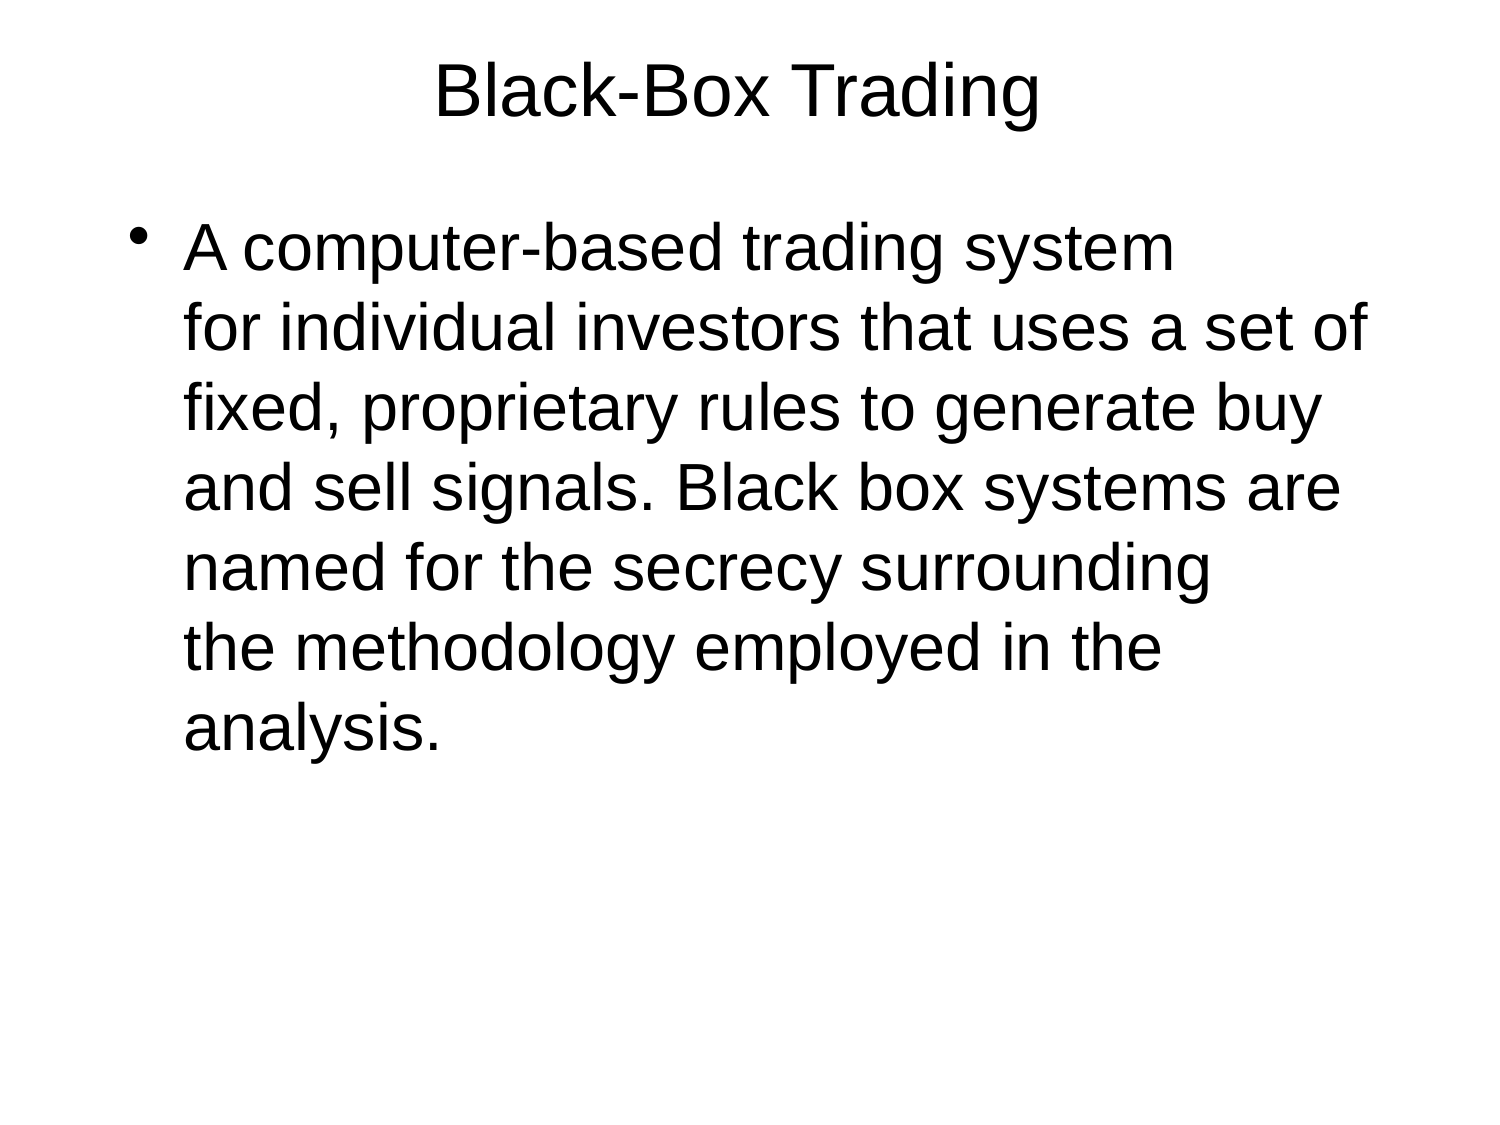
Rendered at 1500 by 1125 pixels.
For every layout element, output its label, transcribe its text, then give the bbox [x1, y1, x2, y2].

list A computer-based trading system for individual investors that uses a set of fixed, proprietary rules to generate buy and sell signals. Black box systems are named for the secrecy surrounding the methodology employed in the analysis. [112, 196, 1388, 1063]
title Black-Box Trading [100, 30, 1376, 143]
